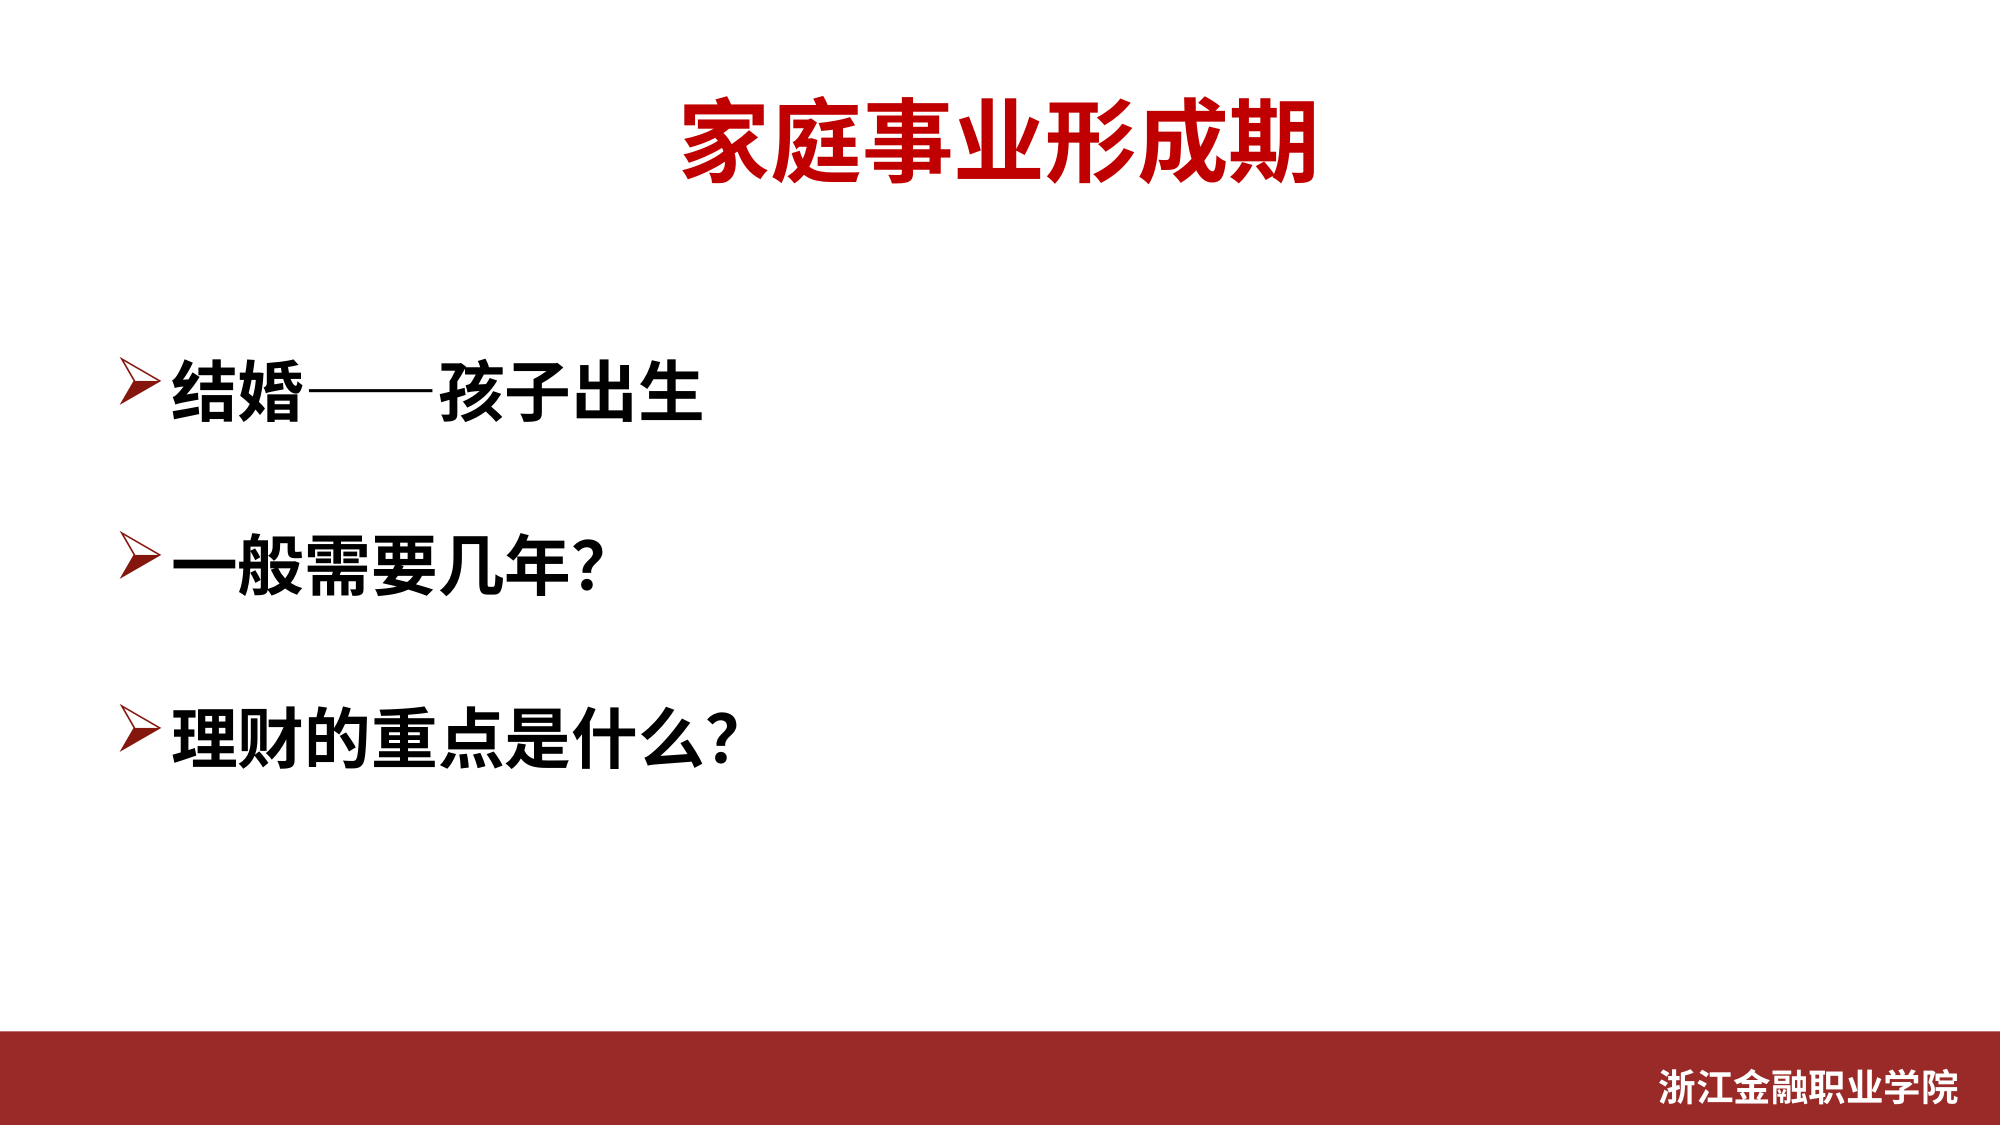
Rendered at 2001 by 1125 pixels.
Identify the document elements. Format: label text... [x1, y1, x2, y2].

list 结婚——孩子出生 一般需要几年？ 理财的重点是什么？ [99, 262, 1901, 1006]
title 家庭事业形成期 [99, 44, 1901, 233]
